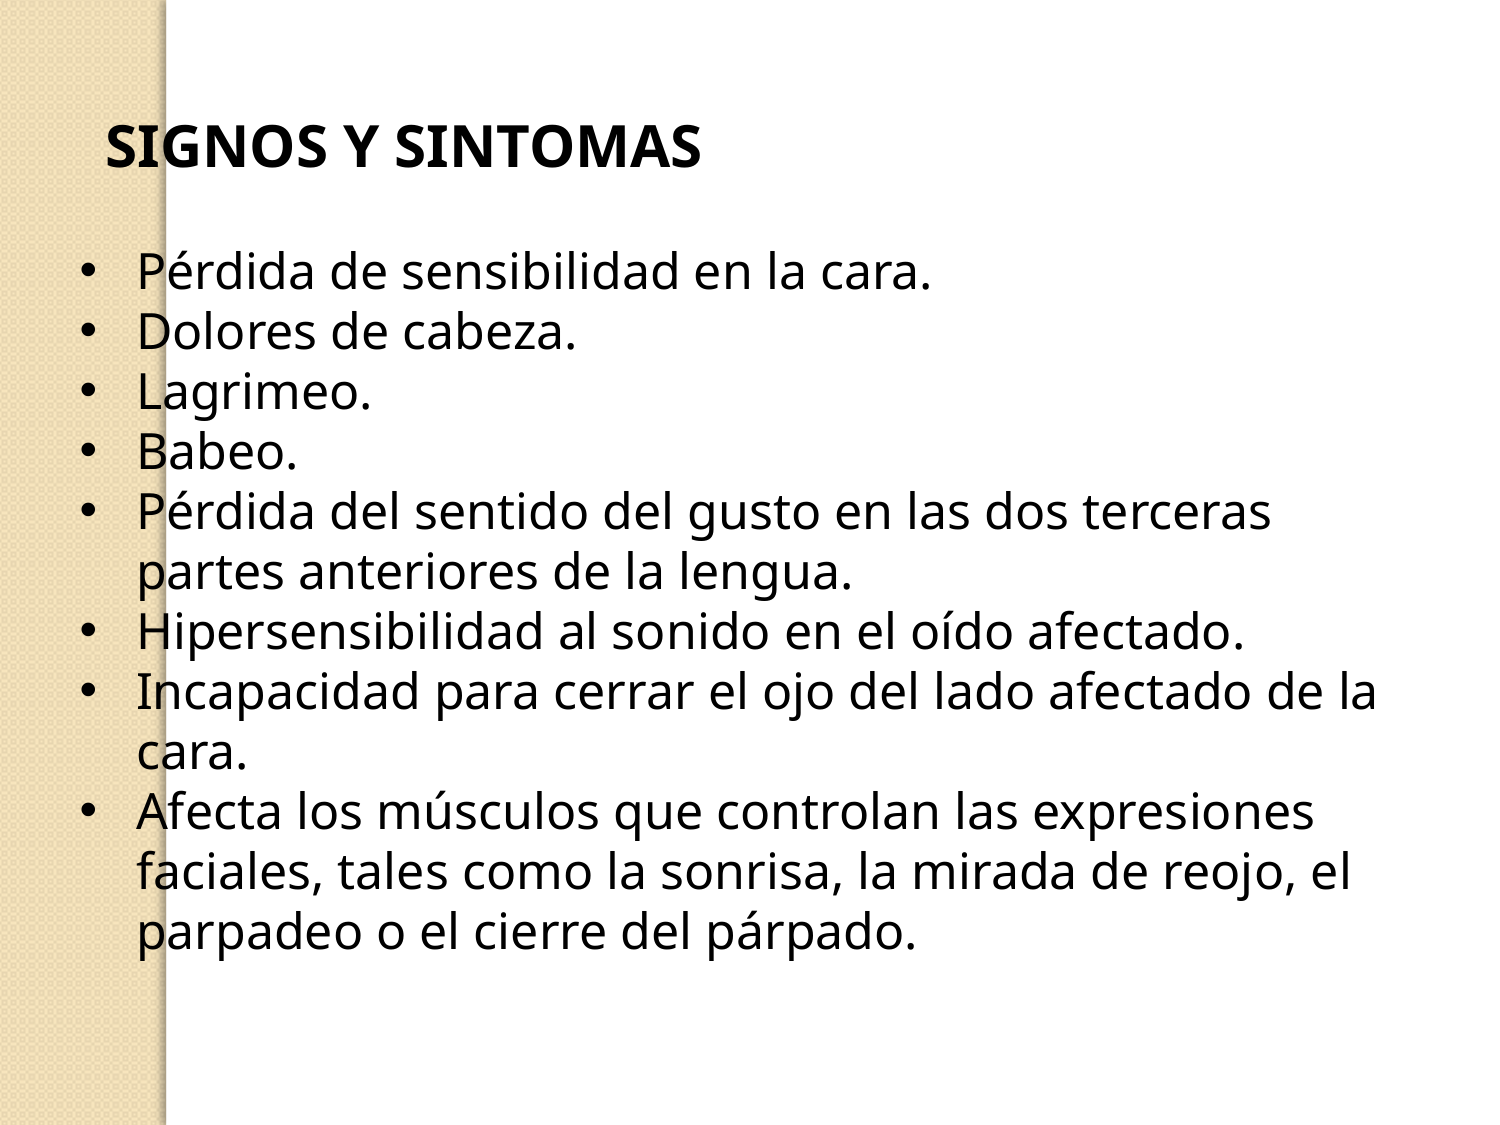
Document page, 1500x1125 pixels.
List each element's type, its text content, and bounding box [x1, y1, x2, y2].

text_box SIGNOS Y SINTOMAS Pérdida de sensibilidad en la cara. Dolores de cabeza. Lagrimeo. Babeo. Pérdida del sentido del gusto en las dos terceras partes anteriores de la lengua. Hipersensibilidad al sonido en el oído afectado. Incapacidad para cerrar el ojo del lado afectado de la cara. Afecta los músculos que controlan las expresiones faciales, tales como la sonrisa, la mirada de reojo, el parpadeo o el cierre del párpado. [64, 101, 1436, 967]
